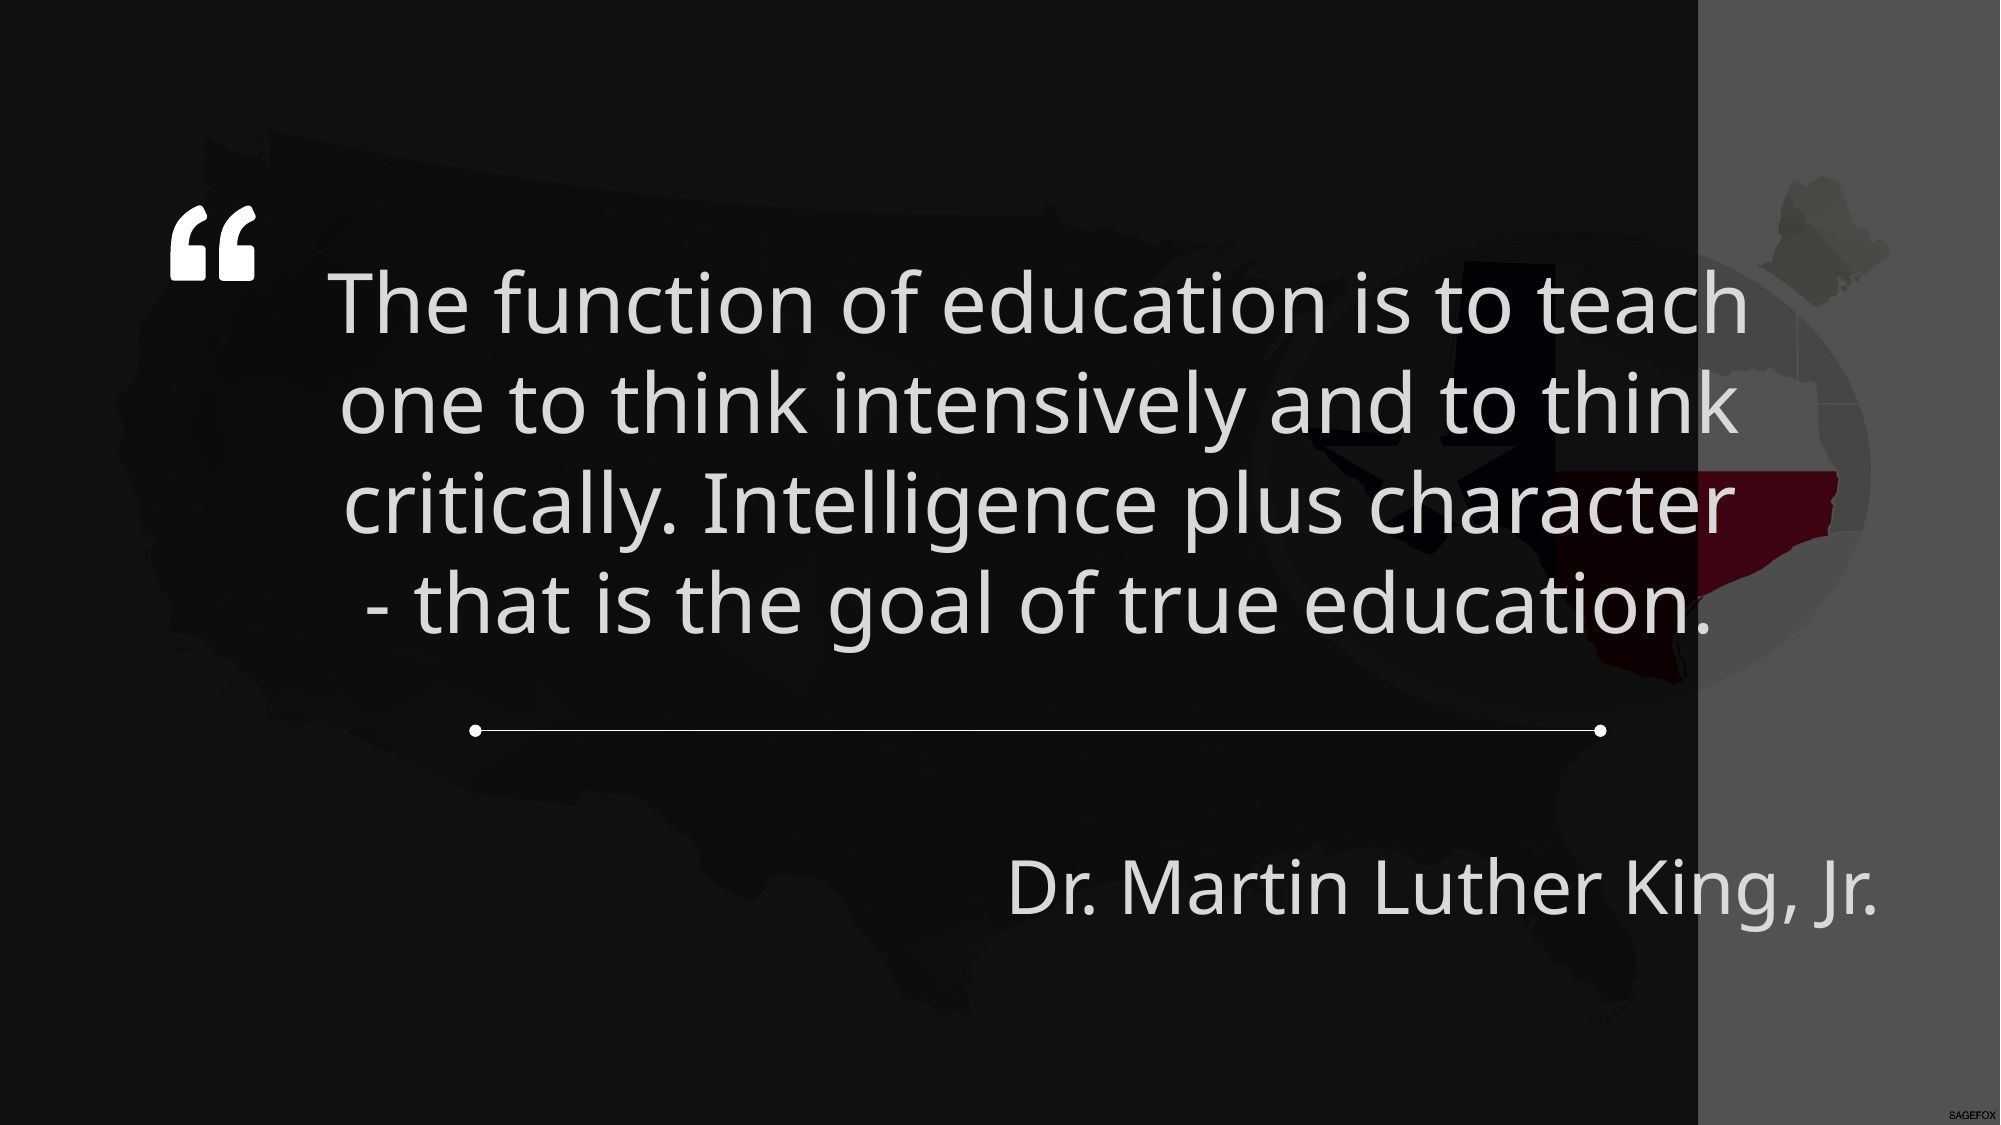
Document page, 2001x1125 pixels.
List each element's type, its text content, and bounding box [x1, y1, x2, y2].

text_box The function of education is to teach one to think intensively and to think critically. Intelligence plus character - that is the goal of true education. [303, 243, 1777, 658]
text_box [170, 205, 256, 281]
text_box Dr. Martin Luther King, Jr. [989, 831, 1897, 937]
picture [1699, 0, 2001, 1125]
text_box [0, 0, 1699, 1125]
